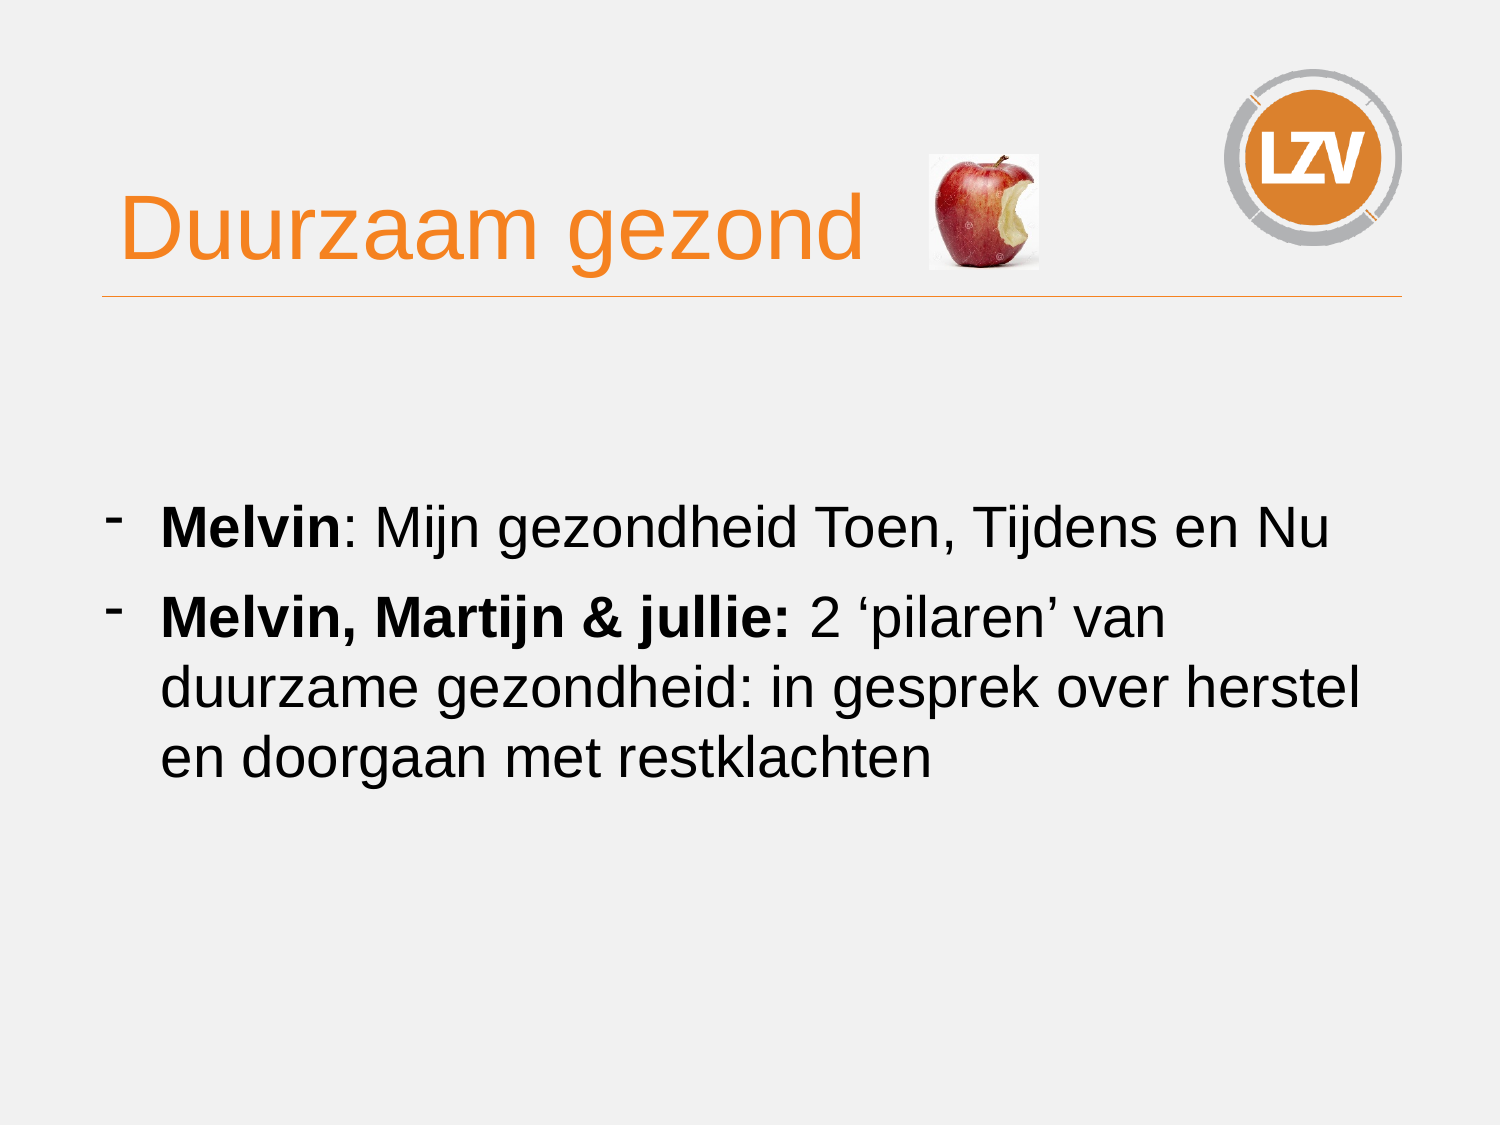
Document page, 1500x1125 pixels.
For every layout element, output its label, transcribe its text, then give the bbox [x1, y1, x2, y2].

picture [928, 154, 1039, 270]
title Duurzaam gezond [103, 69, 1198, 287]
list Melvin: Mijn gezondheid Toen, Tijdens en Nu Melvin, Martijn & jullie: 2 ‘pilaren’ van duurzame gezondheid: in gesprek over herstel en doorgaan met restklachten [89, 481, 1384, 1125]
picture [1224, 69, 1402, 246]
